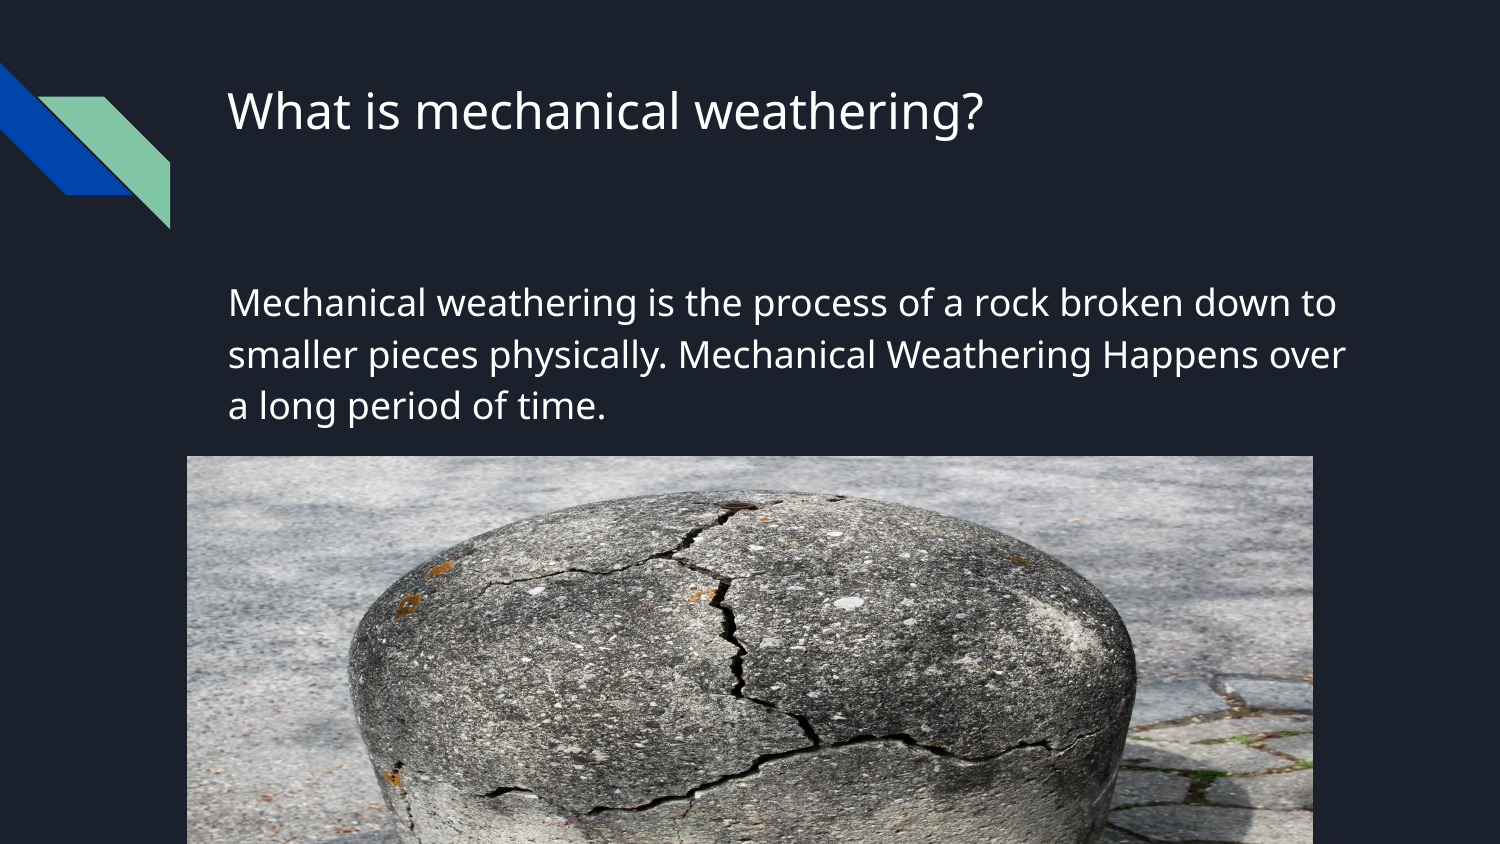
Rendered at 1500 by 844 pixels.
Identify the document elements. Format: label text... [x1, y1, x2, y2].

picture [187, 456, 1313, 844]
title What is mechanical weathering? [212, 64, 1368, 215]
list Mechanical weathering is the process of a rock broken down to smaller pieces physically. Mechanical Weathering Happens over a long period of time. [212, 257, 1368, 735]
